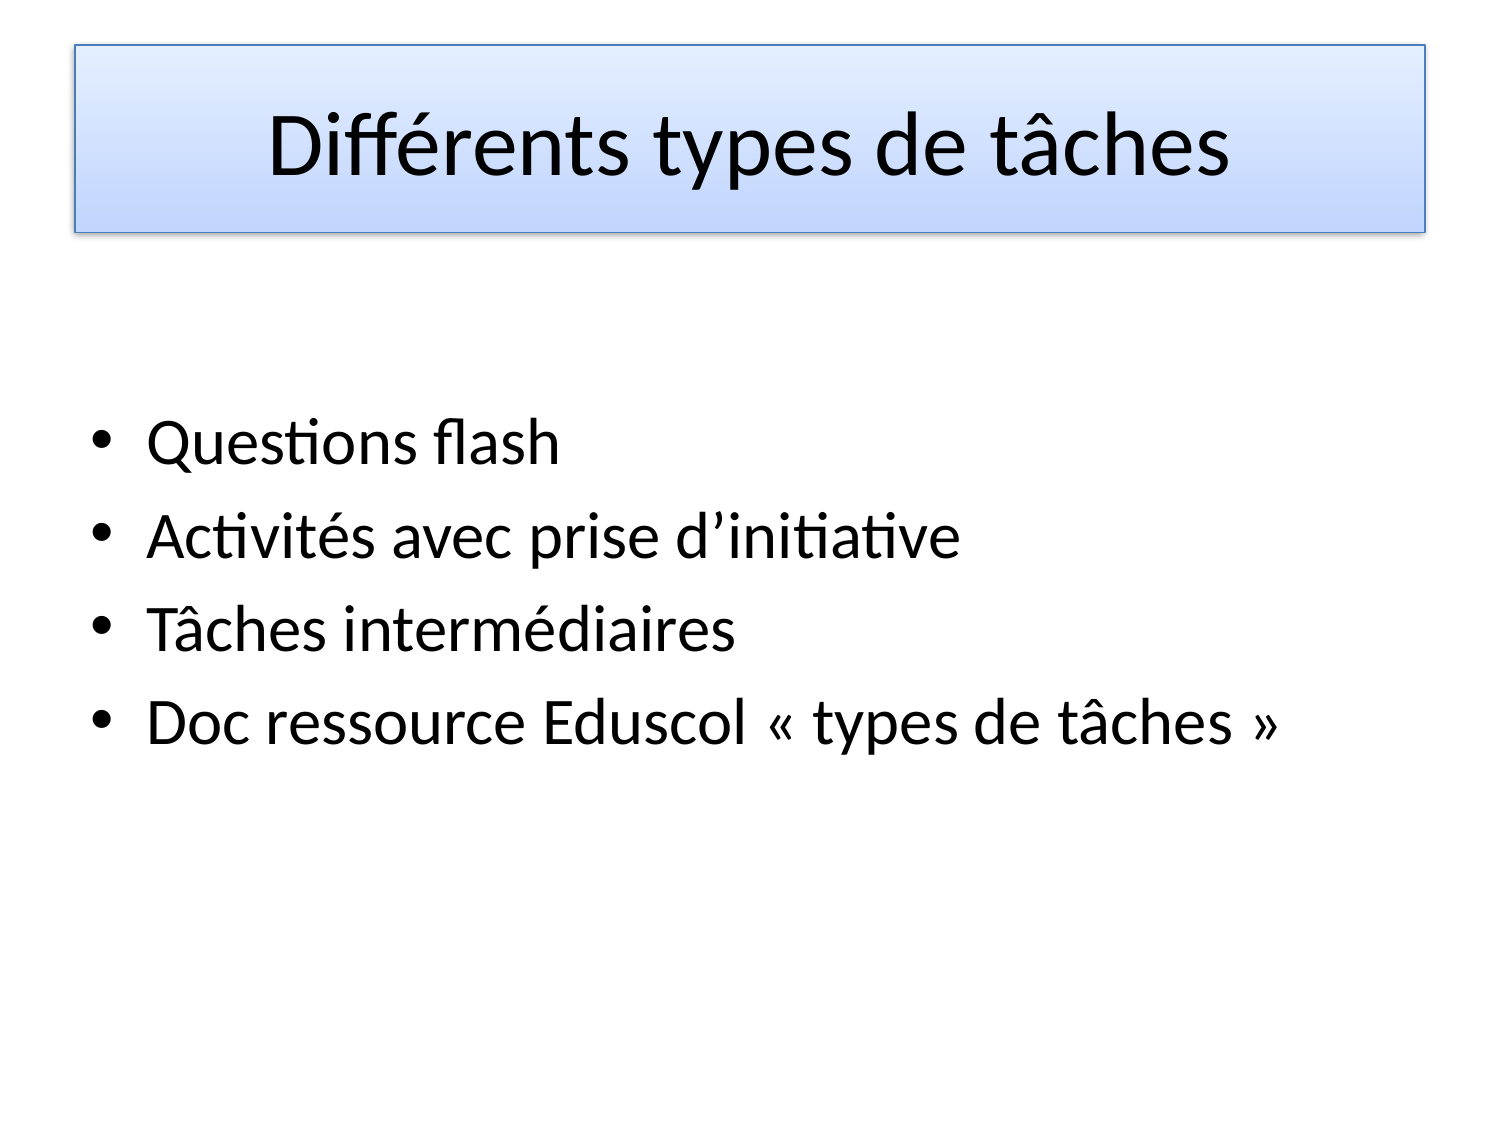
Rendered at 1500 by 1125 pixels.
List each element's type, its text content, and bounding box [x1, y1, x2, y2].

list Questions flash Activités avec prise d’initiative Tâches intermédiaires Doc ressource Eduscol « types de tâches » [75, 390, 1425, 1005]
title Différents types de tâches [74, 44, 1426, 233]
